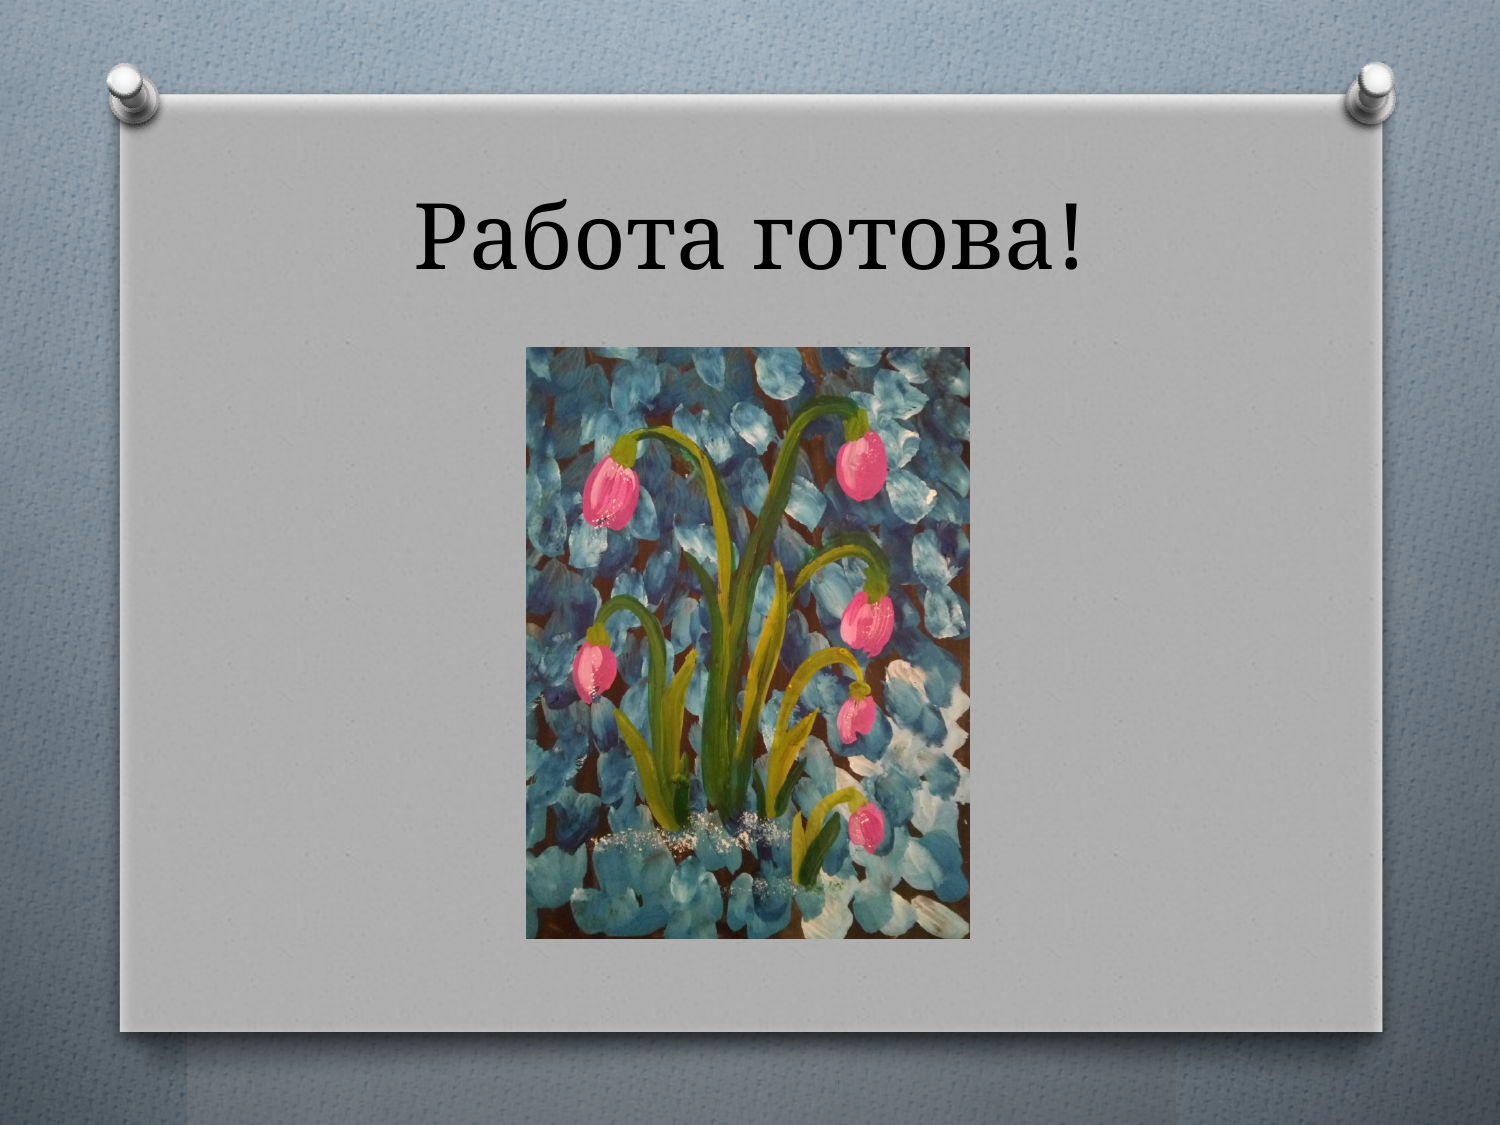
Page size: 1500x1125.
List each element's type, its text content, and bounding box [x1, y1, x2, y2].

picture [75, 29, 198, 153]
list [526, 347, 971, 939]
picture [1317, 35, 1439, 156]
title Работа готова! [179, 134, 1323, 332]
